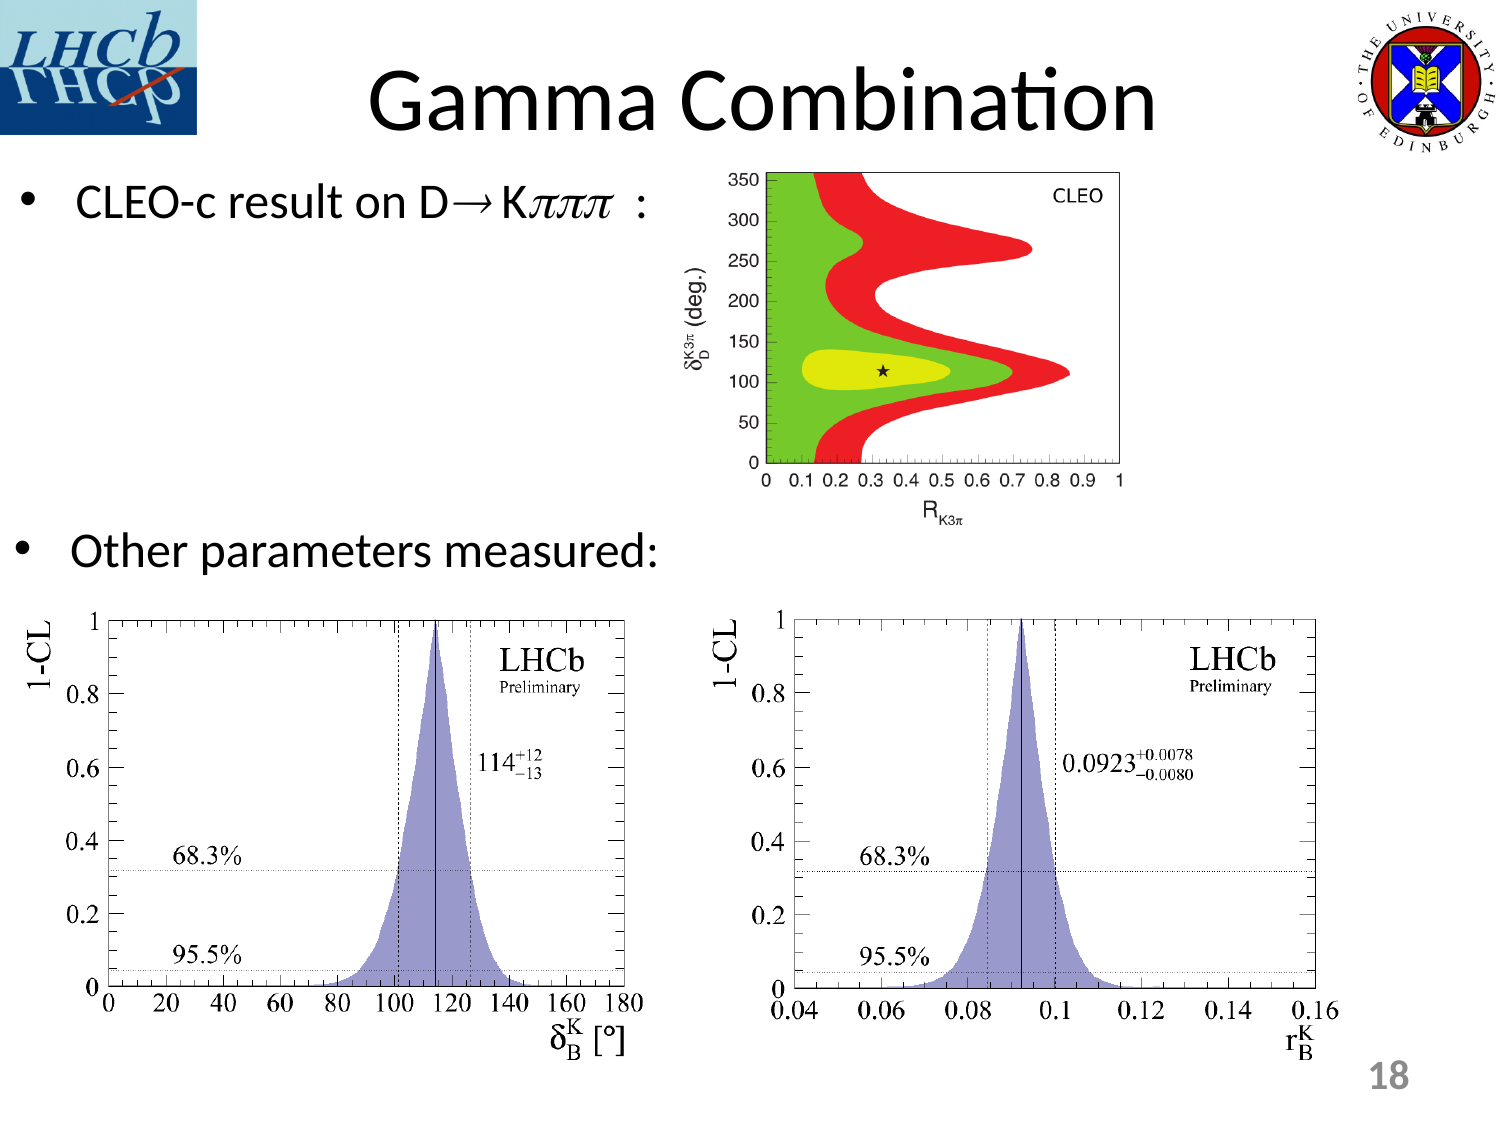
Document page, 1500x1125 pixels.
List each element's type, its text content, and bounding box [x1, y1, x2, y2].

picture [655, 152, 1141, 552]
title Gamma Combination [88, 0, 1439, 188]
slide_number 18 [1074, 1042, 1425, 1103]
picture [689, 595, 1349, 1069]
list Other parameters measured: [0, 509, 733, 593]
picture [4, 597, 656, 1066]
picture [1439, 4, 1500, 159]
text_box CLEO-c result on D Kppp : [4, 160, 650, 244]
picture [0, 0, 88, 135]
